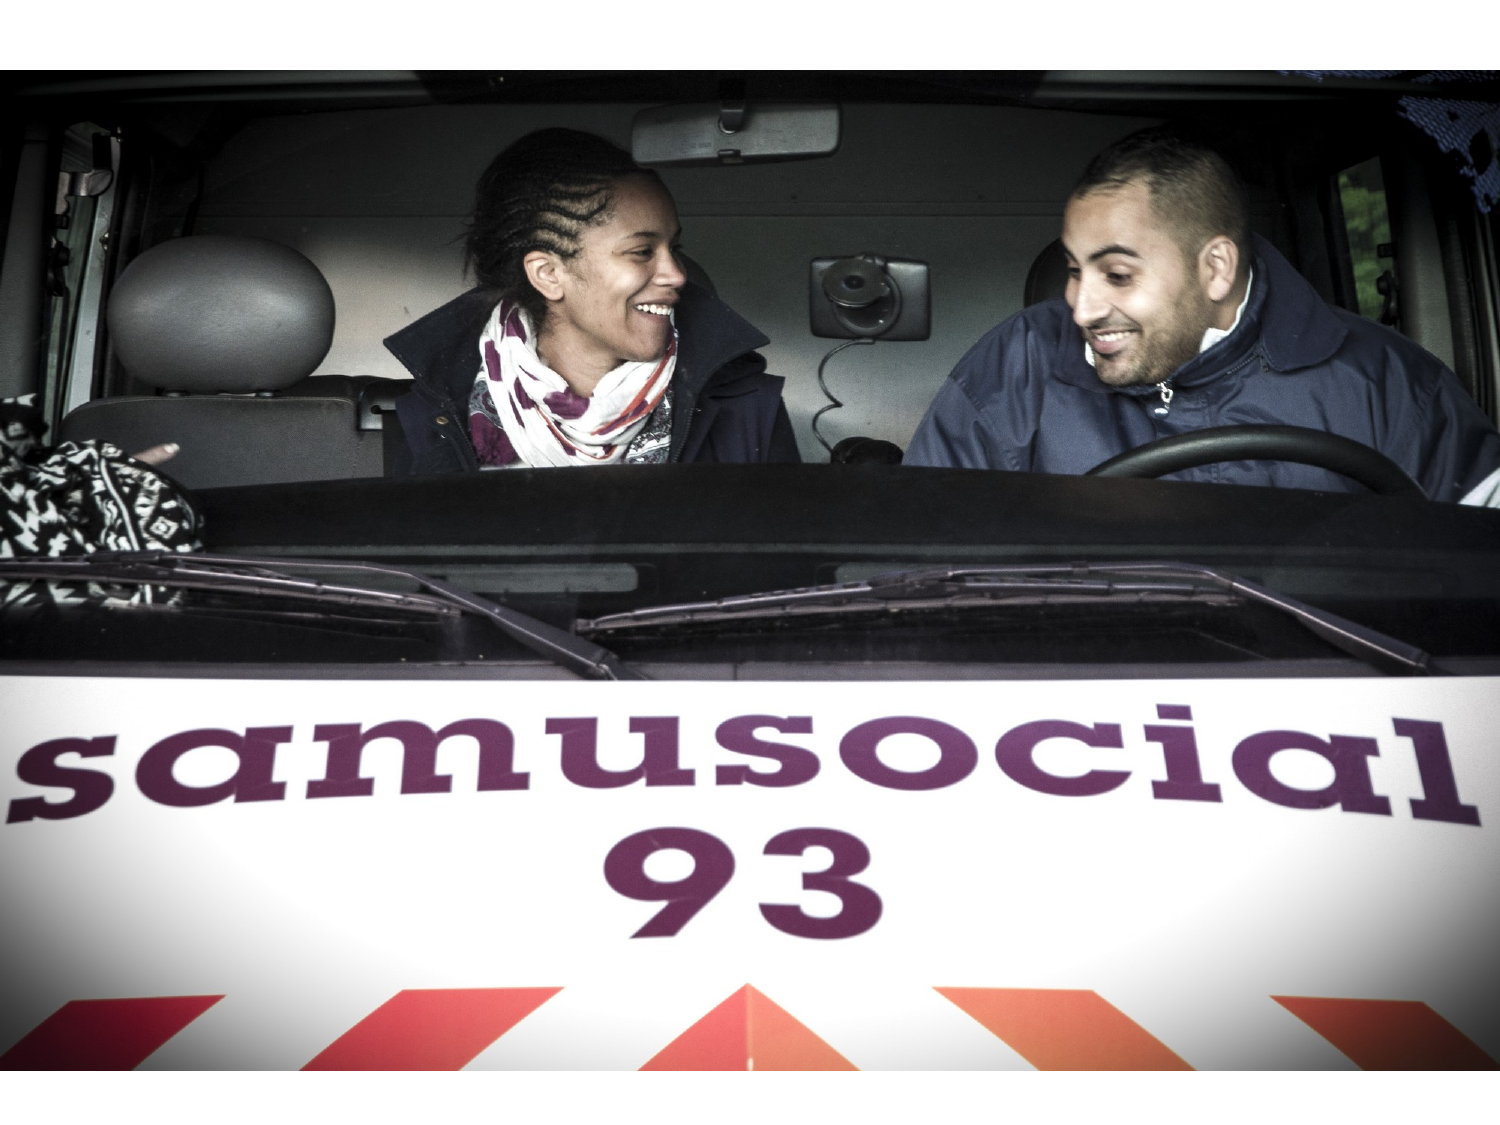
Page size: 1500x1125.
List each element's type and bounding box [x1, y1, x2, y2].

picture [0, 70, 1500, 1071]
